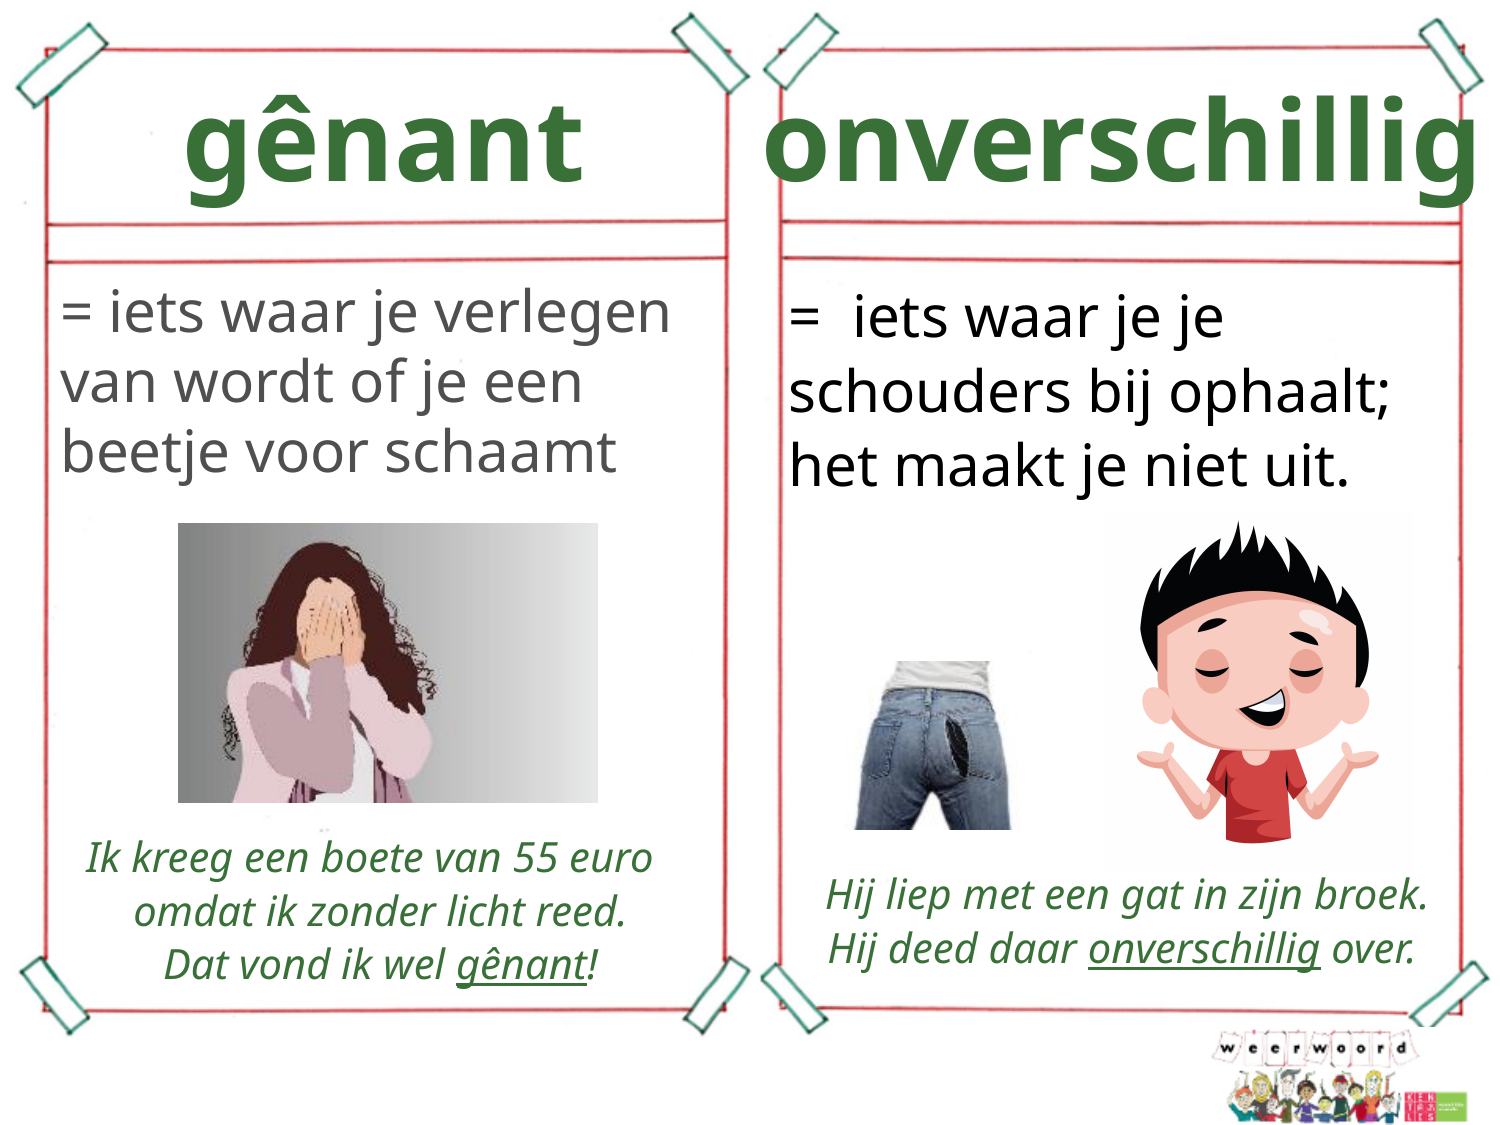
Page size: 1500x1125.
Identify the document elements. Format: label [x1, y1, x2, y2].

text_box [1102, 509, 1415, 872]
picture [0, 5, 1500, 1125]
